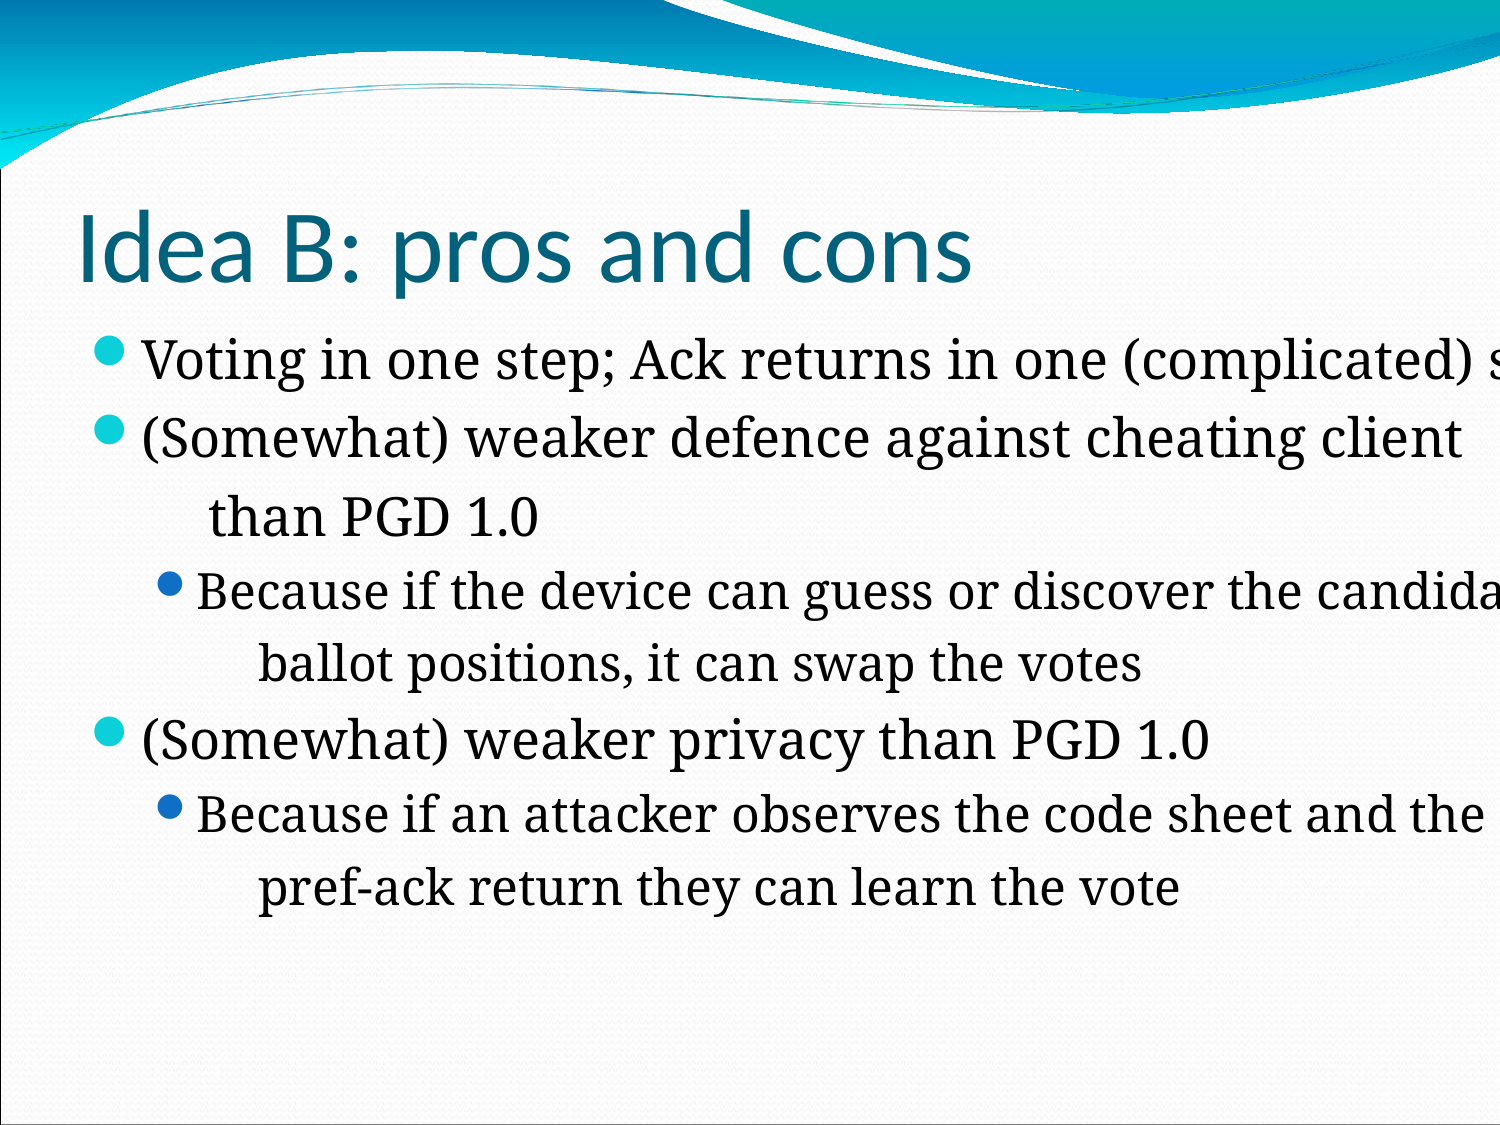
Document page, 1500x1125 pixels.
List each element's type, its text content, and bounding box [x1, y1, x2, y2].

text_box Voting in one step; Ack returns in one (complicated) step (Somewhat) weaker defence against cheating client than PGD 1.0 Because if the device can guess or discover the candidates’ ballot positions, it can swap the votes (Somewhat) weaker privacy than PGD 1.0 Because if an attacker observes the code sheet and the pref-ack return they can learn the vote [74, 317, 1425, 1038]
picture [0, 0, 1500, 1125]
text_box Idea B: pros and cons [74, 115, 1425, 304]
